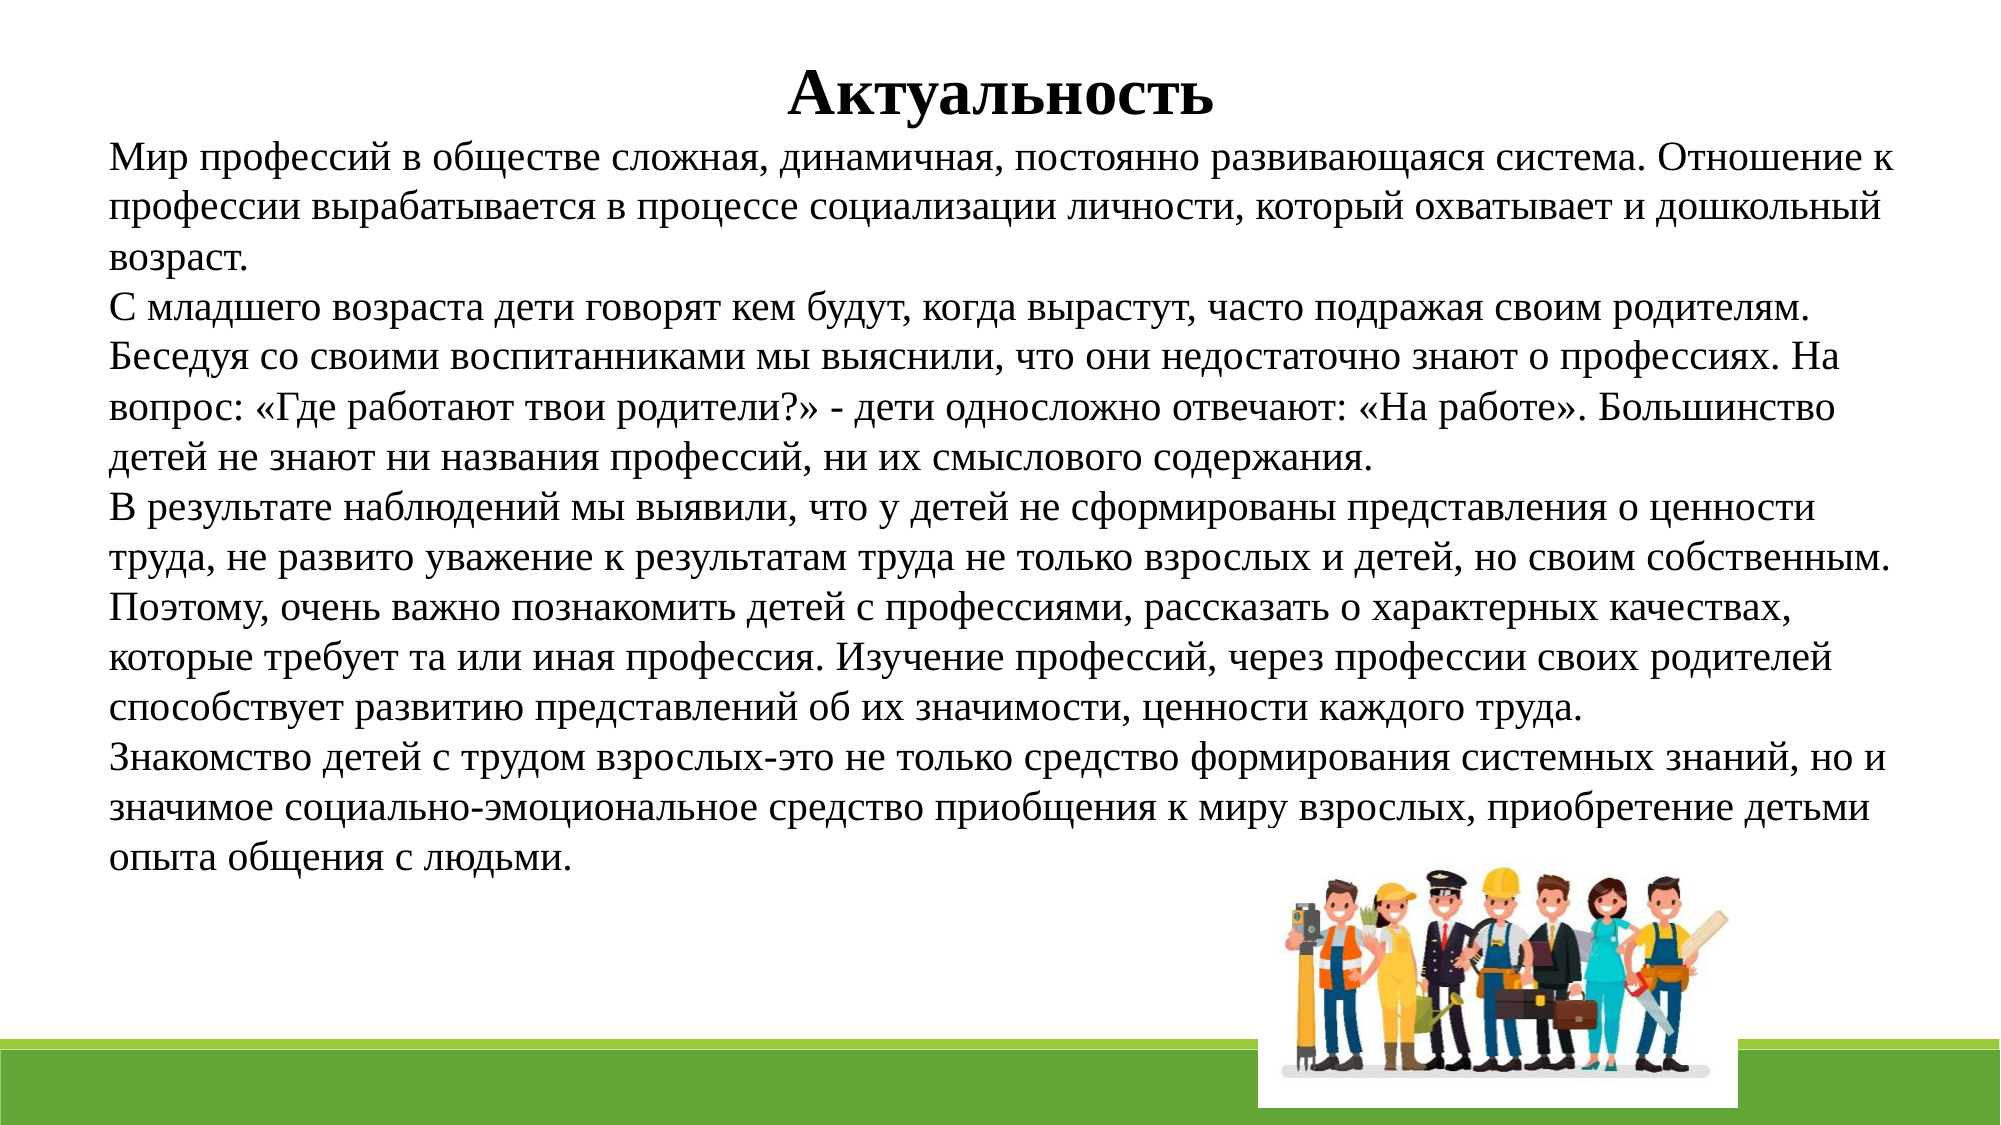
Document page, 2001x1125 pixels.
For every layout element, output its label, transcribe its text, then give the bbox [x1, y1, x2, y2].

text_box Актуальность Мир профессий в обществе сложная, динамичная, постоянно развивающаяся система. Отношение к профессии вырабатывается в процессе социализации личности, который охватывает и дошкольный возраст. С младшего возраста дети говорят кем будут, когда вырастут, часто подражая своим родителям. Беседуя со своими воспитанниками мы выяснили, что они недостаточно знают о профессиях. На вопрос: «Где работают твои родители?» - дети односложно отвечают: «На работе». Большинство детей не знают ни названия профессий, ни их смыслового содержания. В результате наблюдений мы выявили, что у детей не сформированы представления о ценности труда, не развито уважение к результатам труда не только взрослых и детей, но своим собственным. Поэтому, очень важно познакомить детей с профессиями, рассказать о характерных качествах, которые требует та или иная профессия. Изучение профессий, через профессии своих родителей способствует развитию представлений об их значимости, ценности каждого труда. Знакомство детей с трудом взрослых-это не только средство формирования системных знаний, но и значимое социально-эмоциональное средство приобщения к миру взрослых, приобретение детьми опыта общения с людьми. [94, 40, 1910, 886]
picture [1257, 827, 1738, 1109]
